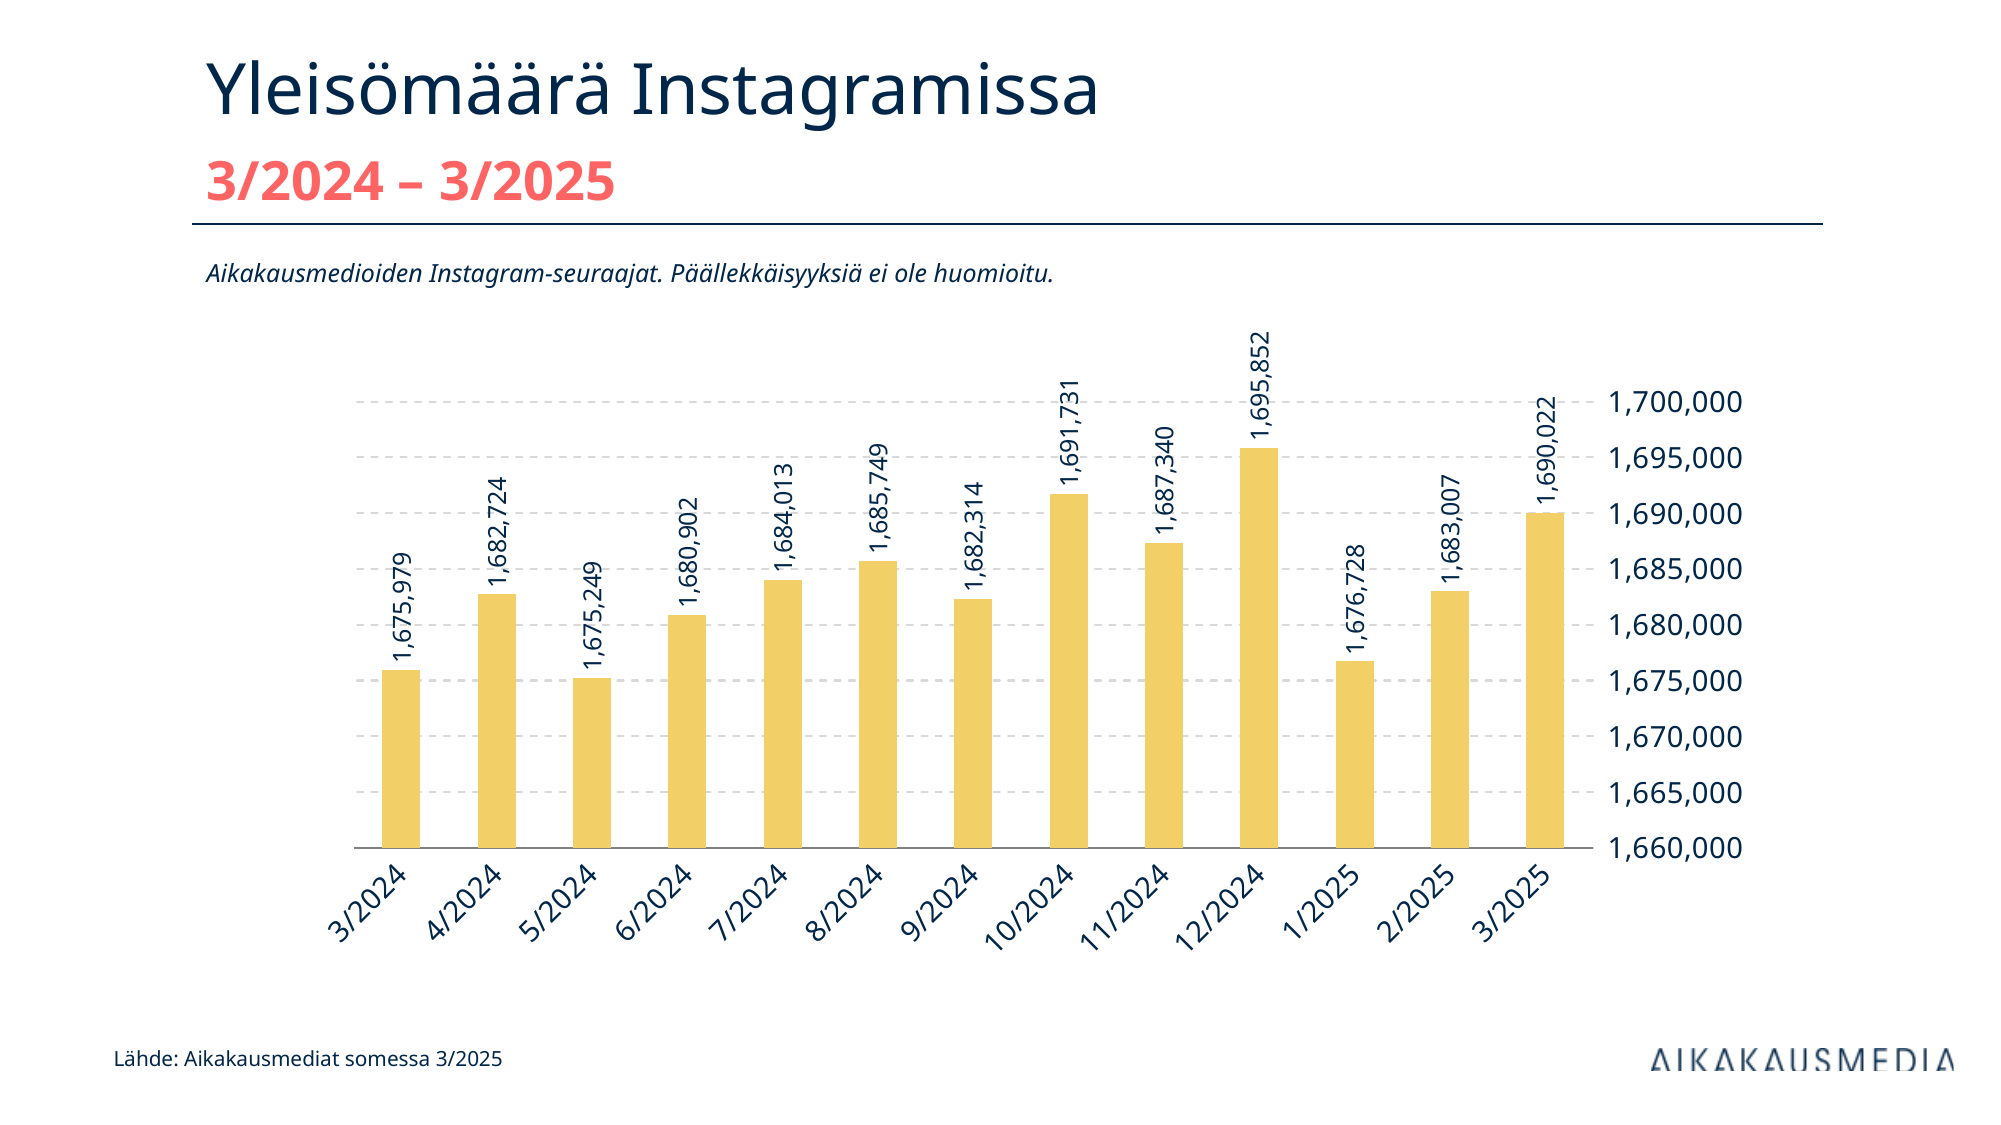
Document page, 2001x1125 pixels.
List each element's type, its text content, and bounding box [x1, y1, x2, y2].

chart [116, 307, 1842, 1016]
text_box Aikakausmedioiden Instagram-seuraajat. Päällekkäisyyksiä ei ole huomioitu. [191, 250, 1842, 295]
title Yleisömäärä Instagramissa 3/2024 – 3/2025 [191, 37, 1863, 221]
